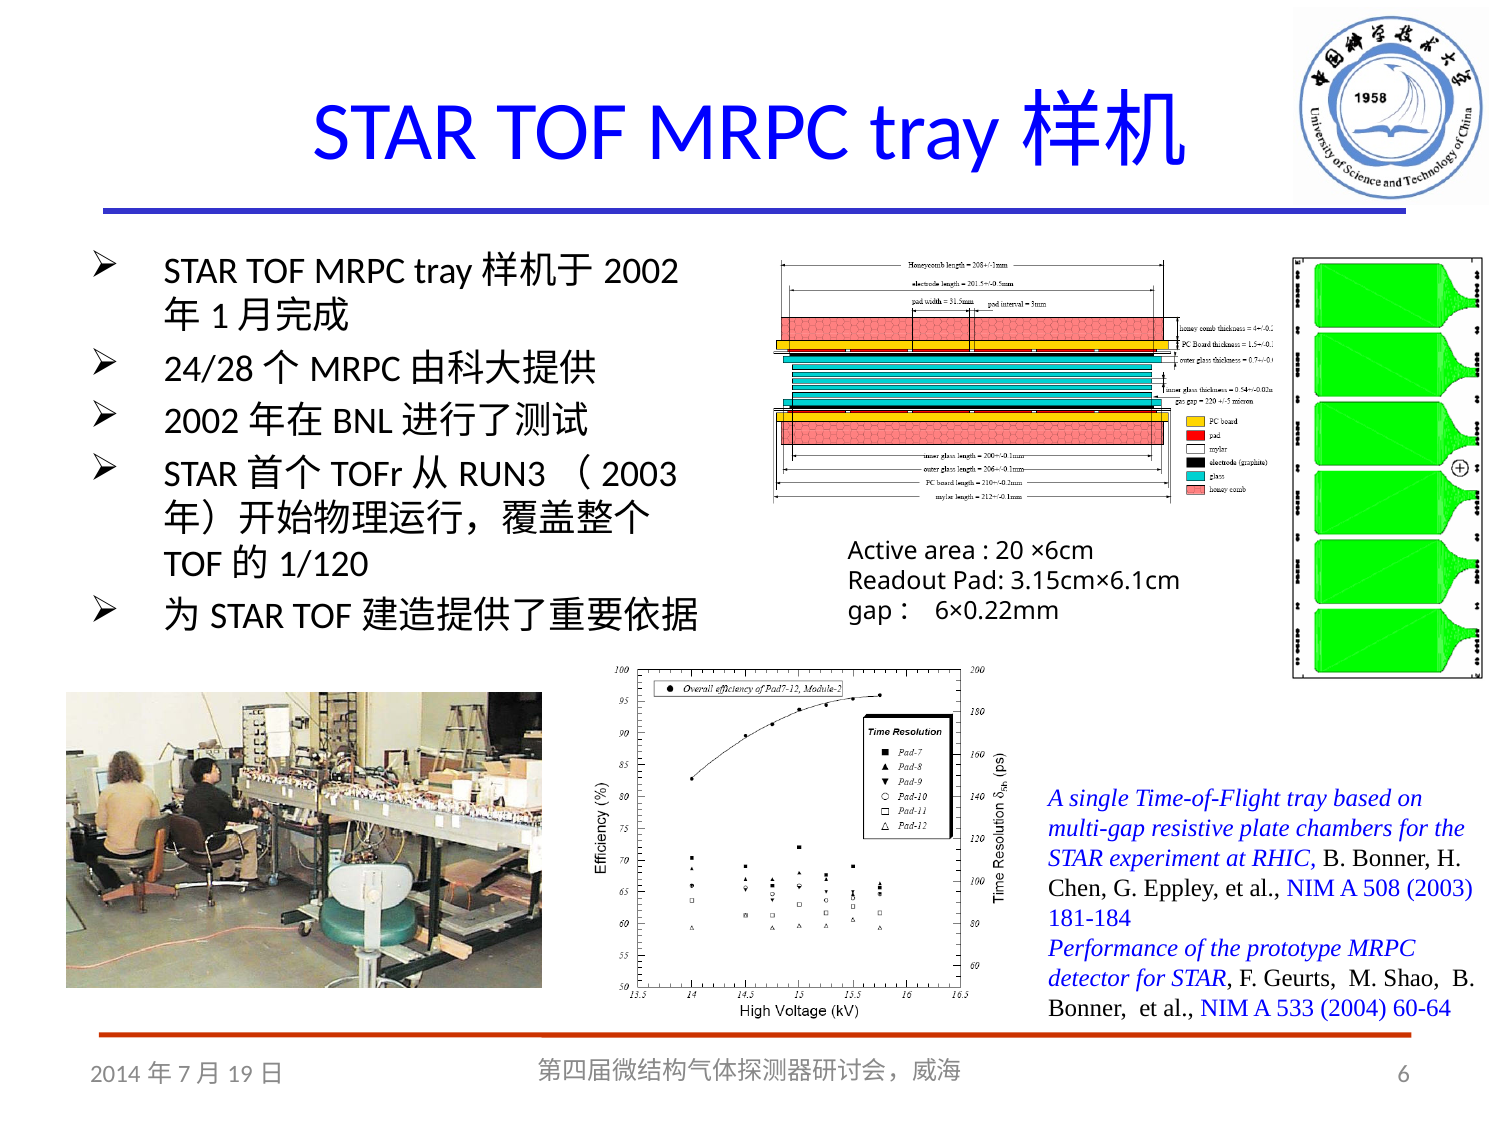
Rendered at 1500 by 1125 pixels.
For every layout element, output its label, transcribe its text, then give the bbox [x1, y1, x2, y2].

picture [1290, 253, 1485, 681]
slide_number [75, 1042, 425, 1103]
text_box A single Time-of-Flight tray based on multi-gap resistive plate chambers for the STAR experiment at RHIC, B. Bonner, H. Chen, G. Eppley, et al., NIM A 508 (2003) 181-184 Performance of the prototype MRPC detector for STAR, F. Geurts, M. Shao, B. Bonner, et al., NIM A 533 (2004) 60-64 [1033, 774, 1495, 1029]
picture [1293, 7, 1489, 205]
title STAR TOF MRPC tray样机 [74, 54, 1426, 198]
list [773, 259, 1273, 504]
slide_number 6 [1074, 1042, 1425, 1103]
footer 第四届微结构气体探测器研讨会，威海 [512, 1042, 988, 1103]
text_box Active area : 20 ×6cm Readout Pad: 3.15cm×6.1cm gap： 6×0.22mm [832, 527, 1211, 632]
list STAR TOF MRPC tray样机于2002年1月完成 24/28个MRPC由科大提供 2002年在BNL进行了测试 STAR首个TOFr从RUN3（2003年）开始物理运行，覆盖整个TOF的1/120 为STAR TOF建造提供了重要依据 [74, 238, 727, 658]
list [66, 692, 542, 988]
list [579, 658, 1018, 1025]
